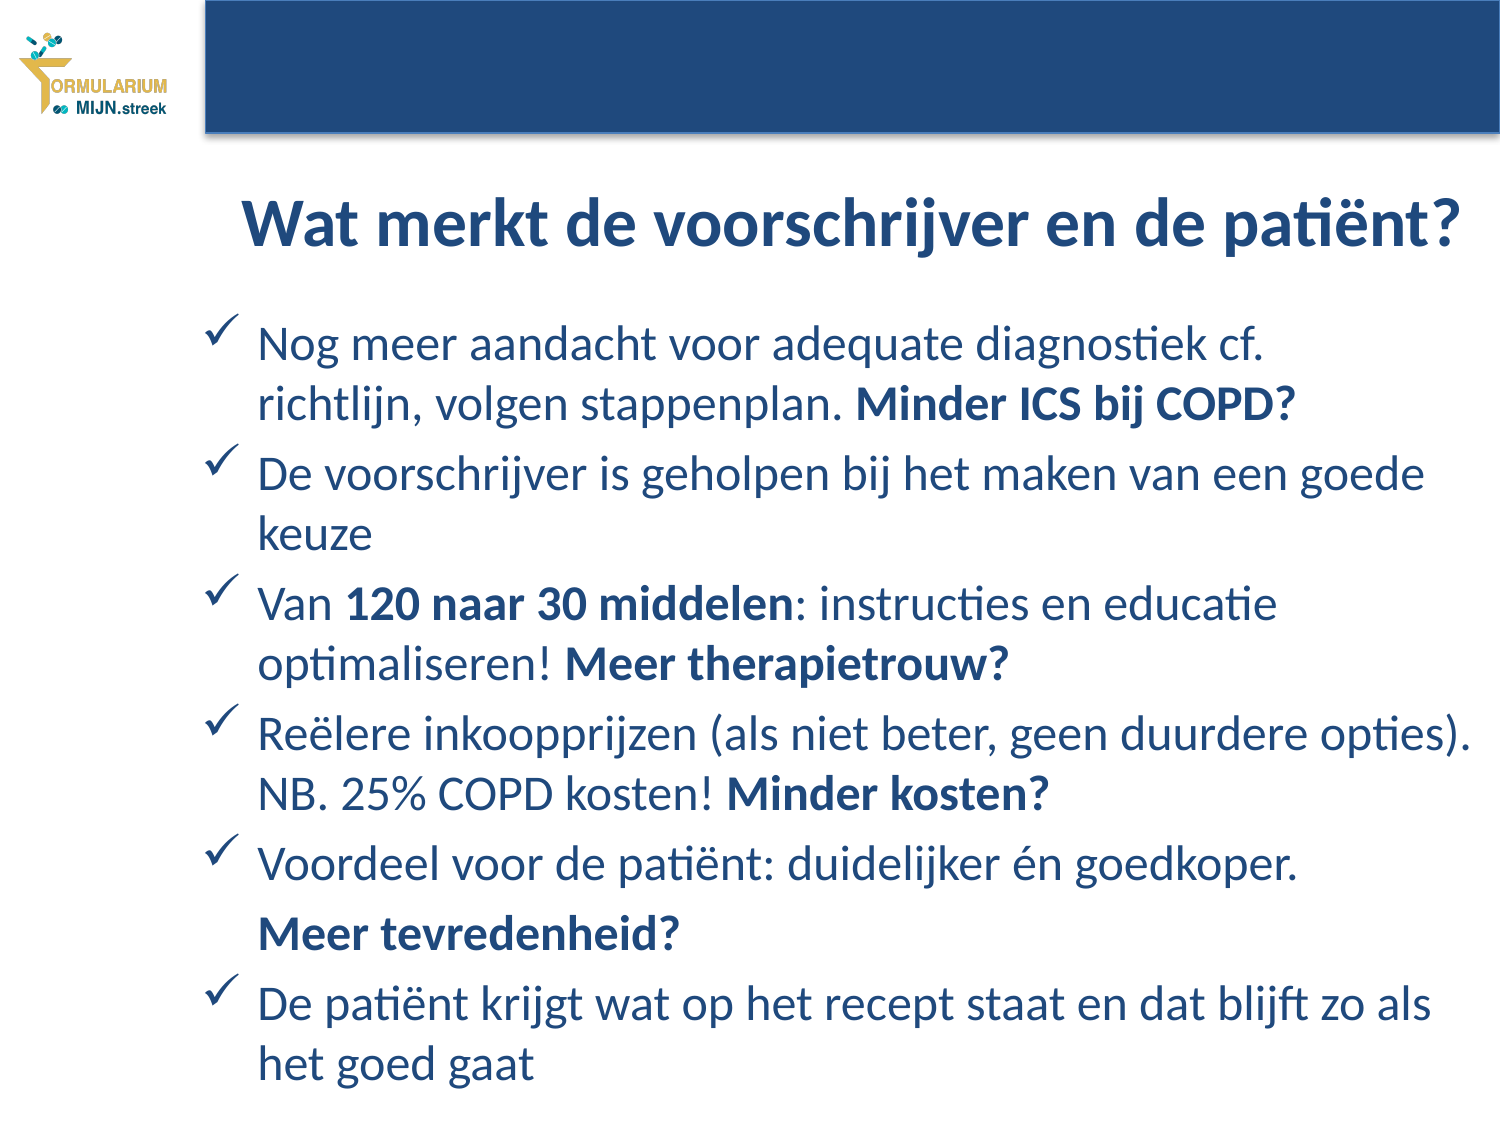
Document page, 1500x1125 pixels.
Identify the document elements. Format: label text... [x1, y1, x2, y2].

title Wat merkt de voorschrijver en de patiënt? [205, 142, 1500, 302]
text_box [210, 0, 1500, 134]
subtitle Nog meer aandacht voor adequate diagnostiek cf. richtlijn, volgen stappenplan. Minder ICS bij COPD? De voorschrijver is geholpen bij het maken van een goede keuze Van 120 naar 30 middelen: instructies en educatie optimaliseren! Meer therapietrouw? Reëlere inkoopprijzen (als niet beter, geen duurdere opties). NB. 25% COPD kosten! Minder kosten? Voordeel voor de patiënt: duidelijker én goedkoper. Meer tevredenheid? De patiënt krijgt wat op het recept staat en dat blijft zo als het goed gaat [186, 302, 1500, 1125]
picture [0, 0, 206, 170]
